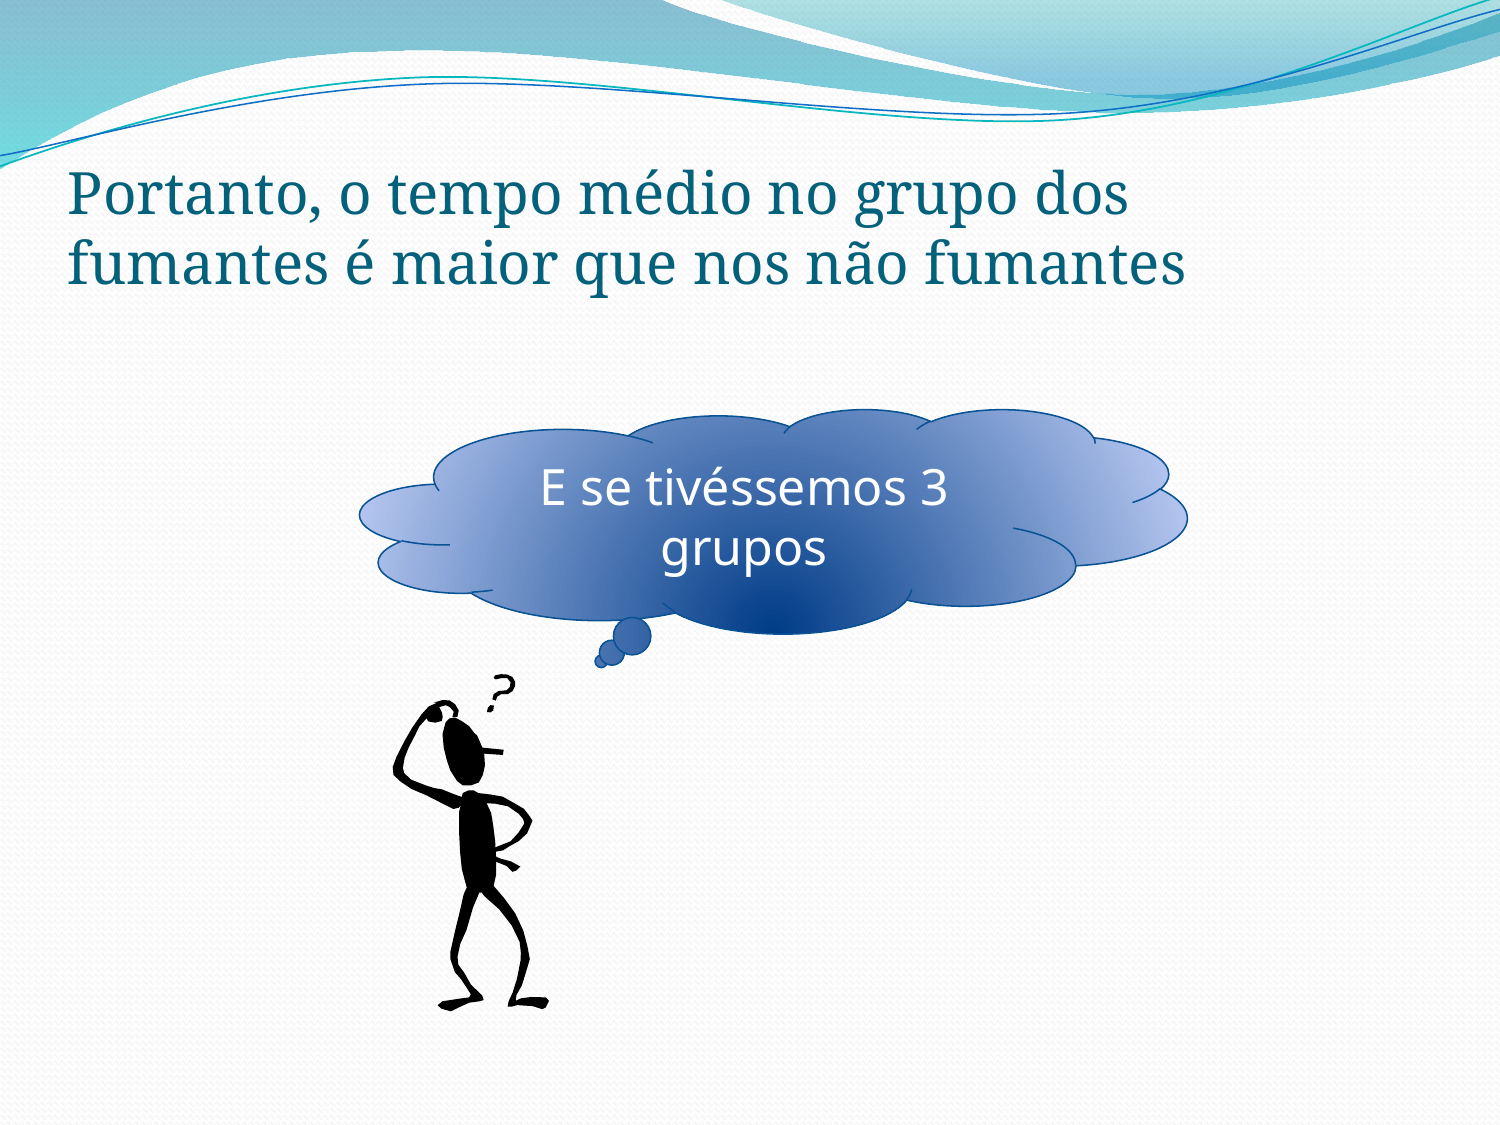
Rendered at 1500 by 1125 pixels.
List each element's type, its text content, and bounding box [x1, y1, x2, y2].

text_box E se tivéssemos 3 grupos [358, 408, 1189, 669]
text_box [392, 673, 550, 1012]
text_box Portanto, o tempo médio no grupo dos fumantes é maior que nos não fumantes [53, 149, 1400, 374]
